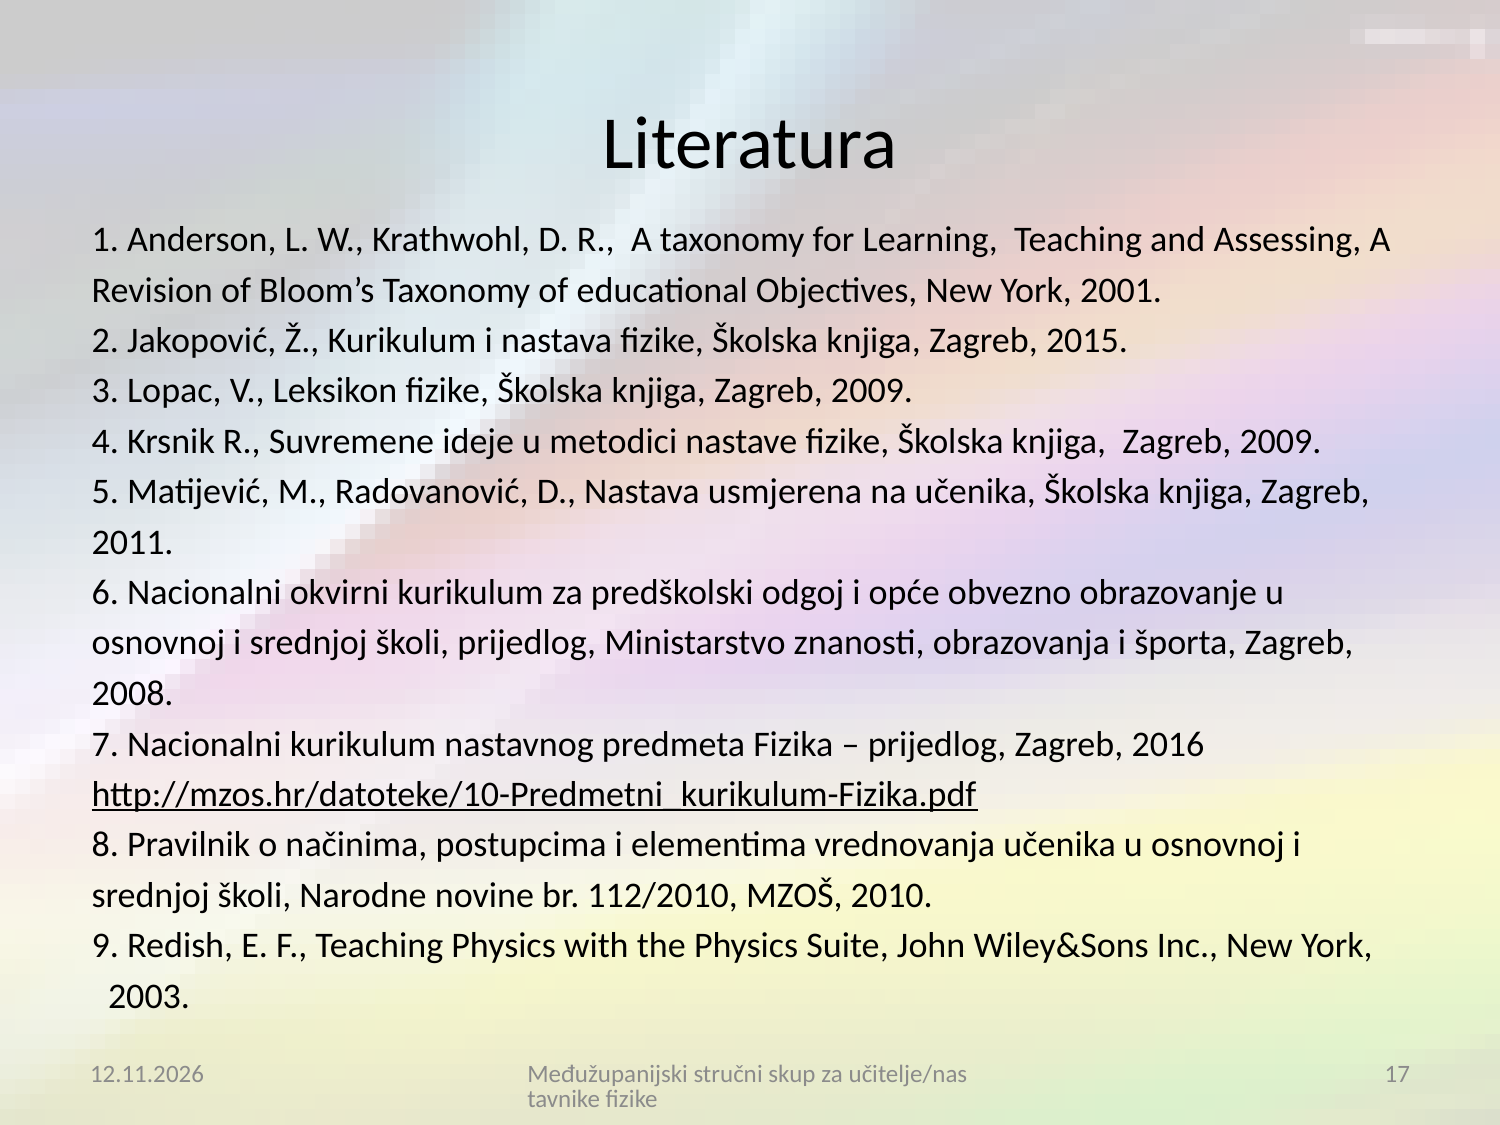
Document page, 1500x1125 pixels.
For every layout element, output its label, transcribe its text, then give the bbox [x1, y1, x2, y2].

slide_number 17 [1074, 1042, 1425, 1103]
title Literatura [75, 45, 1425, 233]
list 1. Anderson, L. W., Krathwohl, D. R., A taxonomy for Learning, Teaching and Assessing, A Revision of Bloom’s Taxonomy of educational Objectives, New York, 2001. 2. Jakopović, Ž., Kurikulum i nastava fizike, Školska knjiga, Zagreb, 2015. 3. Lopac, V., Leksikon fizike, Školska knjiga, Zagreb, 2009. 4. Krsnik R., Suvremene ideje u metodici nastave fizike, Školska knjiga, Zagreb, 2009. 5. Matijević, M., Radovanović, D., Nastava usmjerena na učenika, Školska knjiga, Zagreb, 2011. 6. Nacionalni okvirni kurikulum za predškolski odgoj i opće obvezno obrazovanje u osnovnoj i srednjoj školi, prijedlog, Ministarstvo znanosti, obrazovanja i športa, Zagreb, 2008. 7. Nacionalni kurikulum nastavnog predmeta Fizika – prijedlog, Zagreb, 2016 http://mzos.hr/datoteke/10-Predmetni_kurikulum-Fizika.pdf 8. Pravilnik o načinima, postupcima i elementima vrednovanja učenika u osnovnoj i srednjoj školi, Narodne novine br. 112/2010, MZOŠ, 2010. 9. Redish, E. F., Teaching Physics with the Physics Suite, John Wiley&Sons Inc., New York, 2003. [76, 208, 1424, 1071]
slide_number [75, 1042, 425, 1103]
footer Međužupanijski stručni skup za učitelje/nastavnike fizike [512, 1042, 988, 1103]
